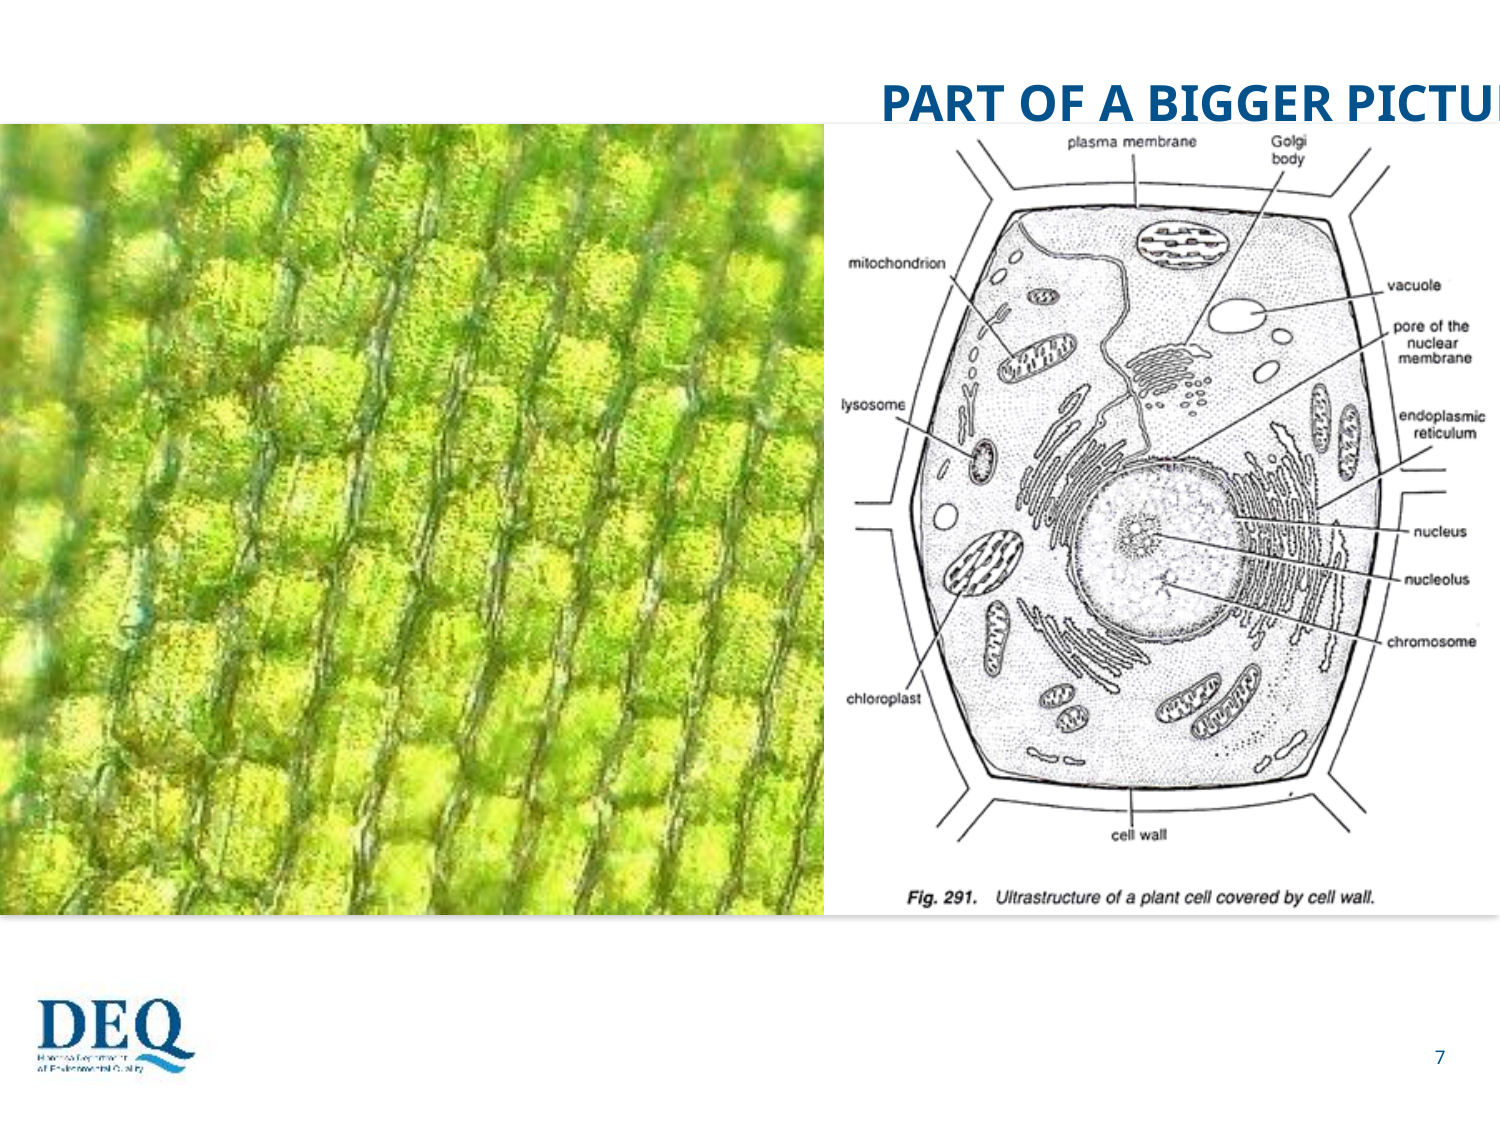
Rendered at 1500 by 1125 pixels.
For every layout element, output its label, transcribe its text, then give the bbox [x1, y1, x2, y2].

text_box PART OF A BIGGER PICTURE [865, 64, 1500, 122]
picture [10, 958, 215, 1117]
picture [0, 123, 1500, 915]
slide_number 7 [1110, 1028, 1461, 1089]
